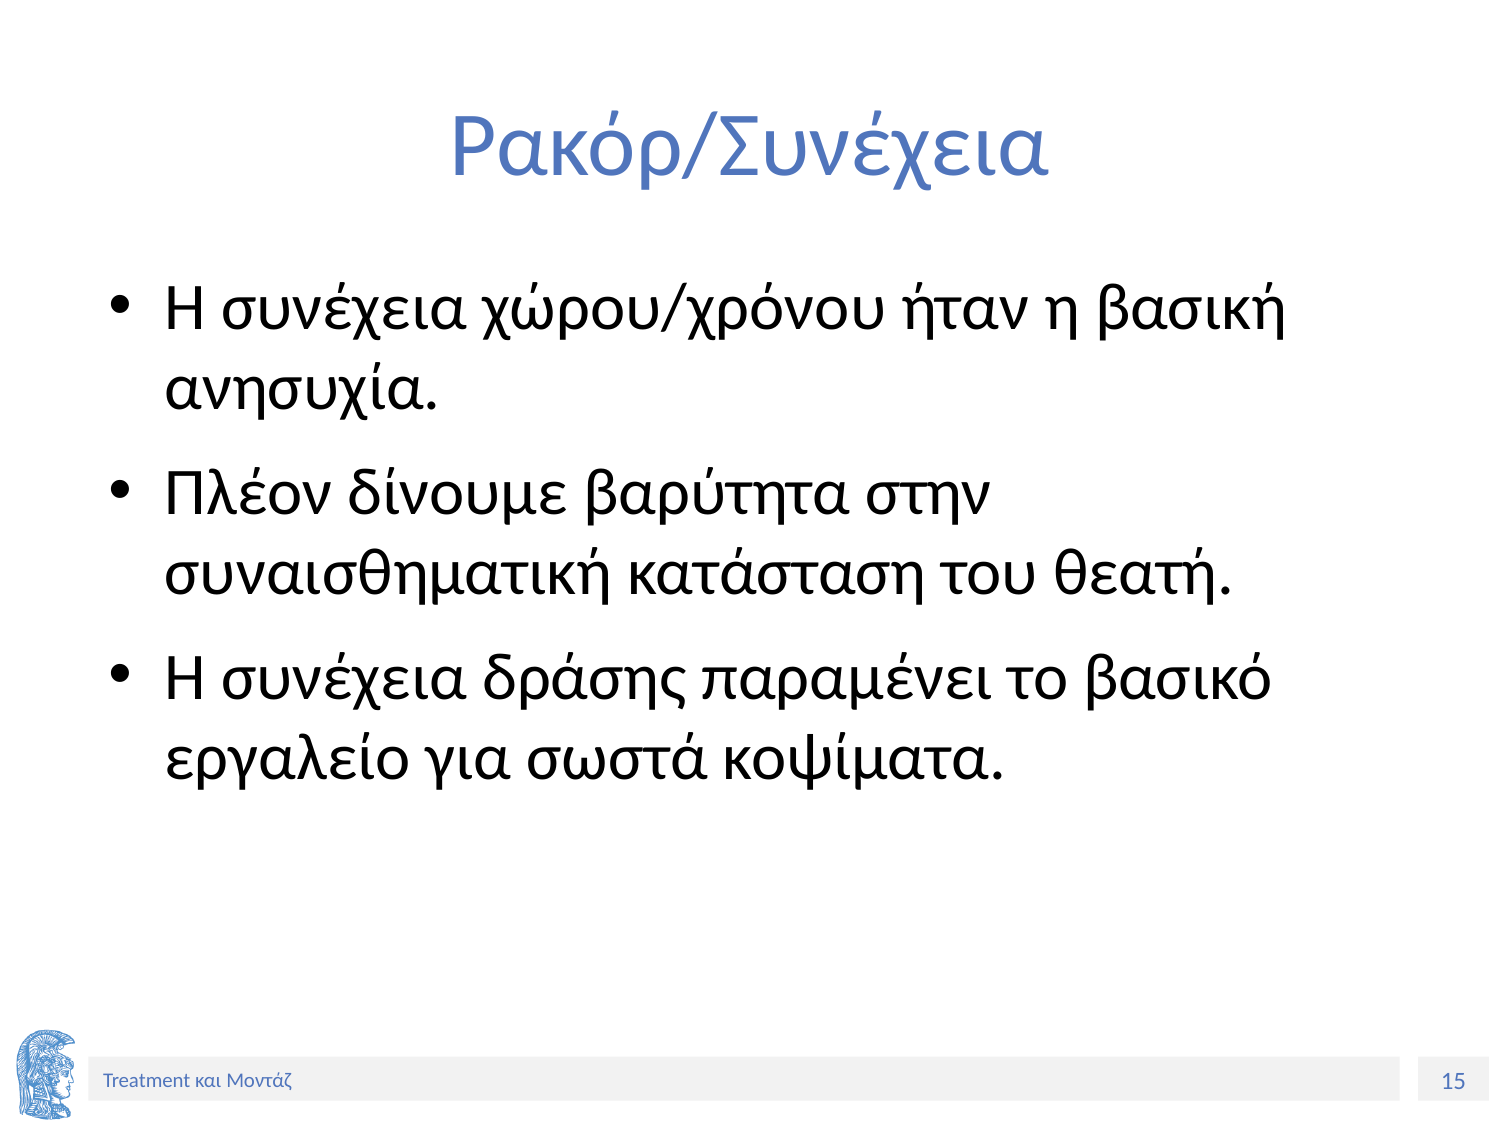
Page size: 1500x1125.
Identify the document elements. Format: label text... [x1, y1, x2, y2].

title Ρακόρ/Συνέχεια [75, 45, 1425, 233]
picture [9, 1026, 81, 1120]
list Η συνέχεια χώρου/χρόνου ήταν η βασική ανησυχία. Πλέον δίνουμε βαρύτητα στην συναισθηματική κατάσταση του θεατή. Η συνέχεια δράσης παραμένει το βασικό εργαλείο για σωστά κοψίματα. [76, 255, 1427, 998]
